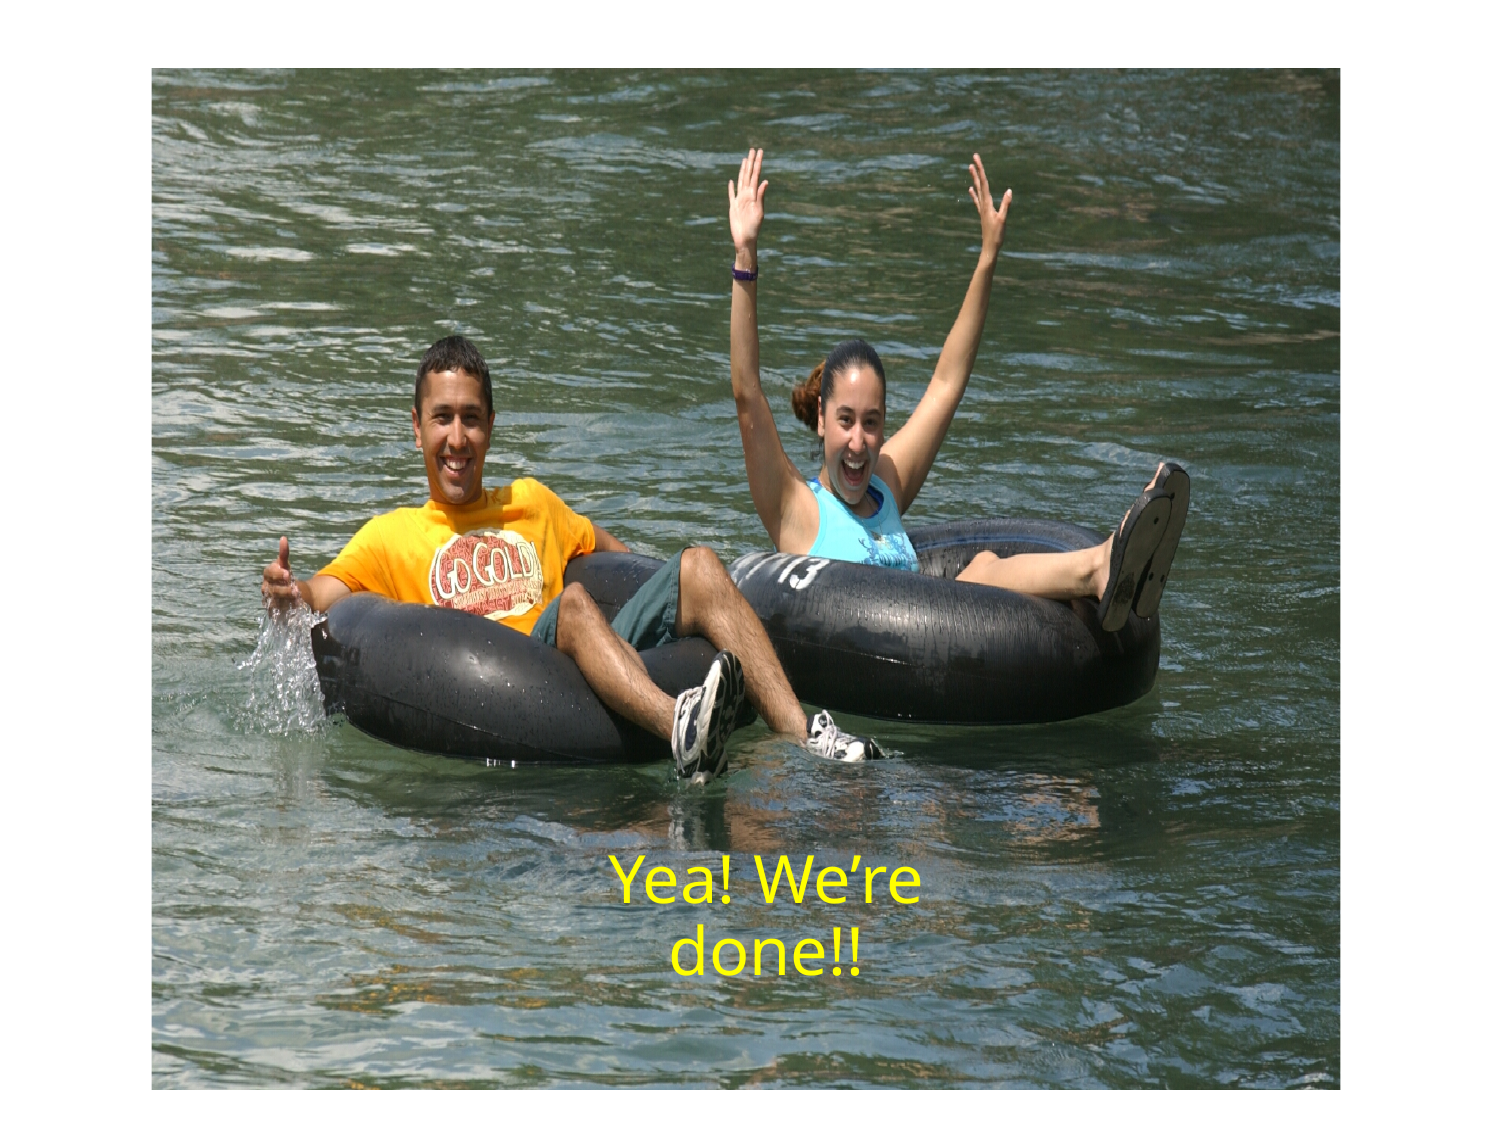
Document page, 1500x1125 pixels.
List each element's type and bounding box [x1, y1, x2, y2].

picture [151, 68, 1341, 1090]
